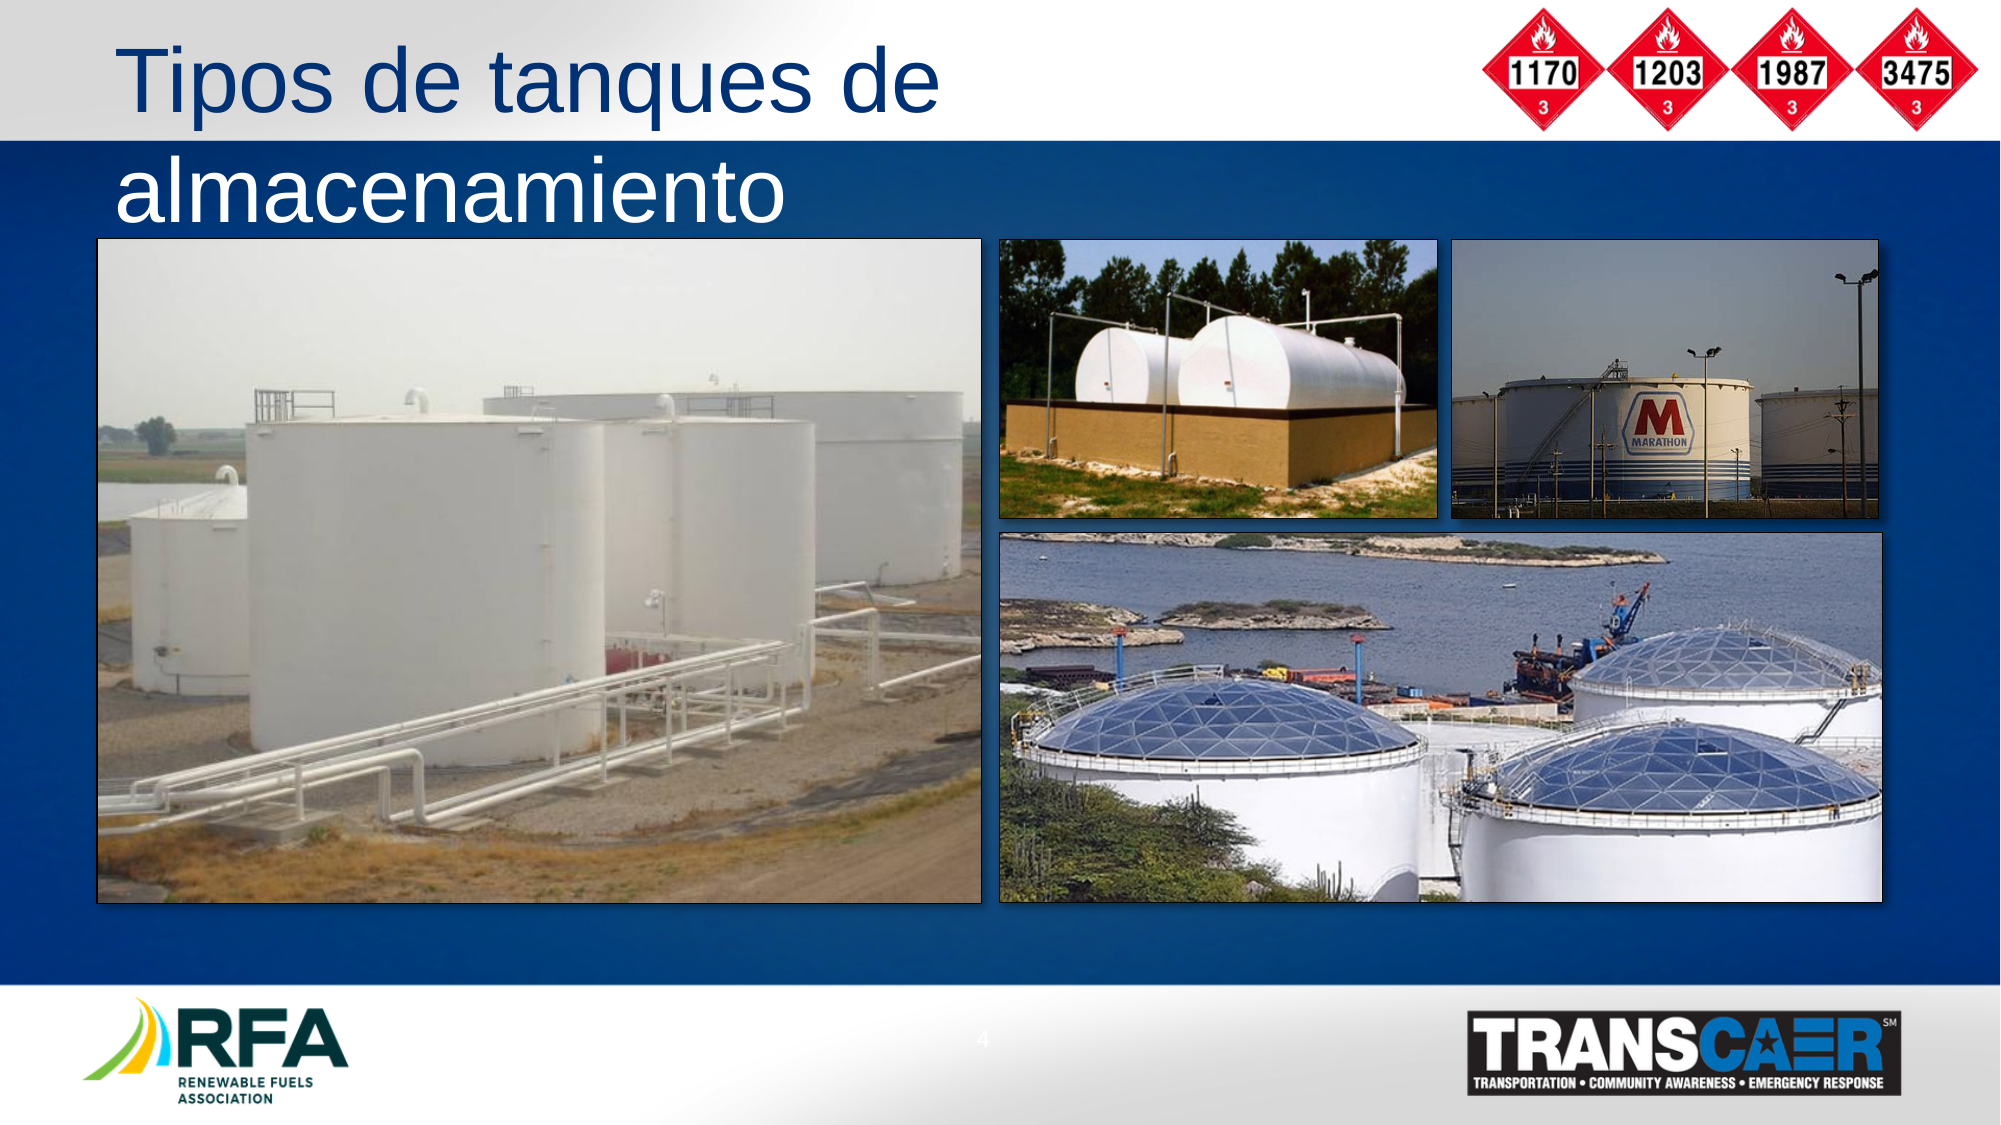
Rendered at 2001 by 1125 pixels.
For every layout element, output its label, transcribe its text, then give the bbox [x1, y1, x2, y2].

picture [0, 0, 2001, 1125]
title Tipos de tanques de almacenamiento [99, 62, 1663, 200]
